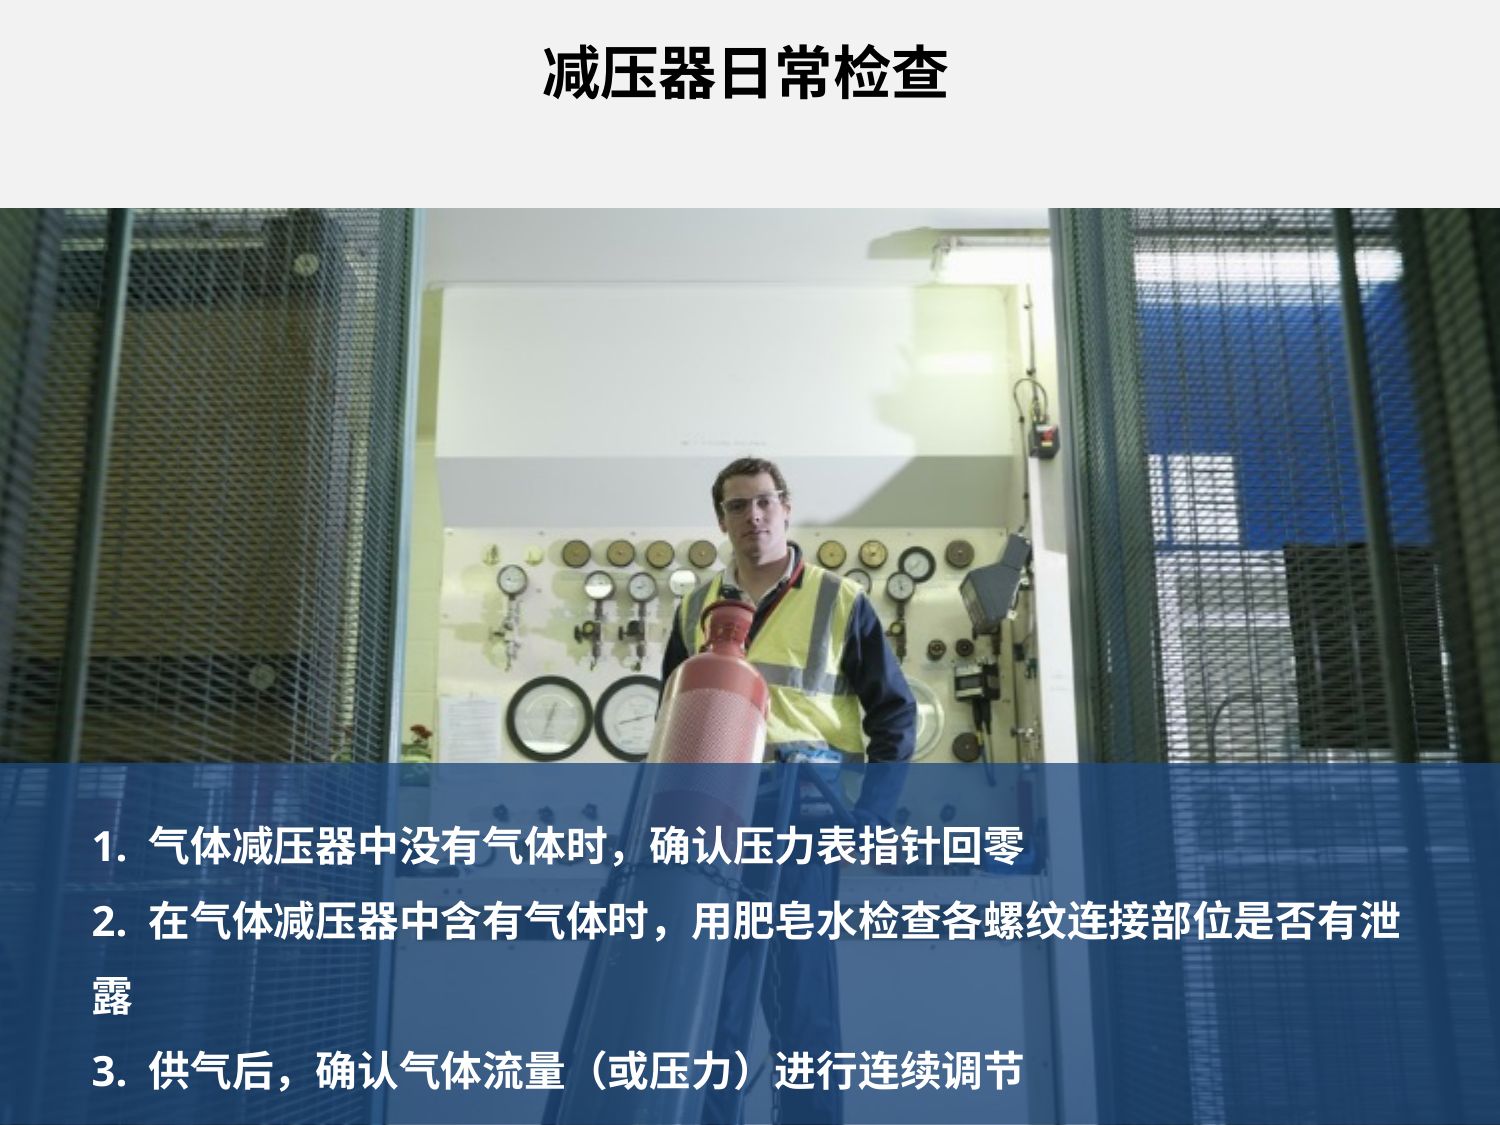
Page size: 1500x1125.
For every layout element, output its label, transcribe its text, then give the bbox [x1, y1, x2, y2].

title 减压器日常检查 [71, 35, 1422, 108]
picture [0, 207, 1500, 1125]
